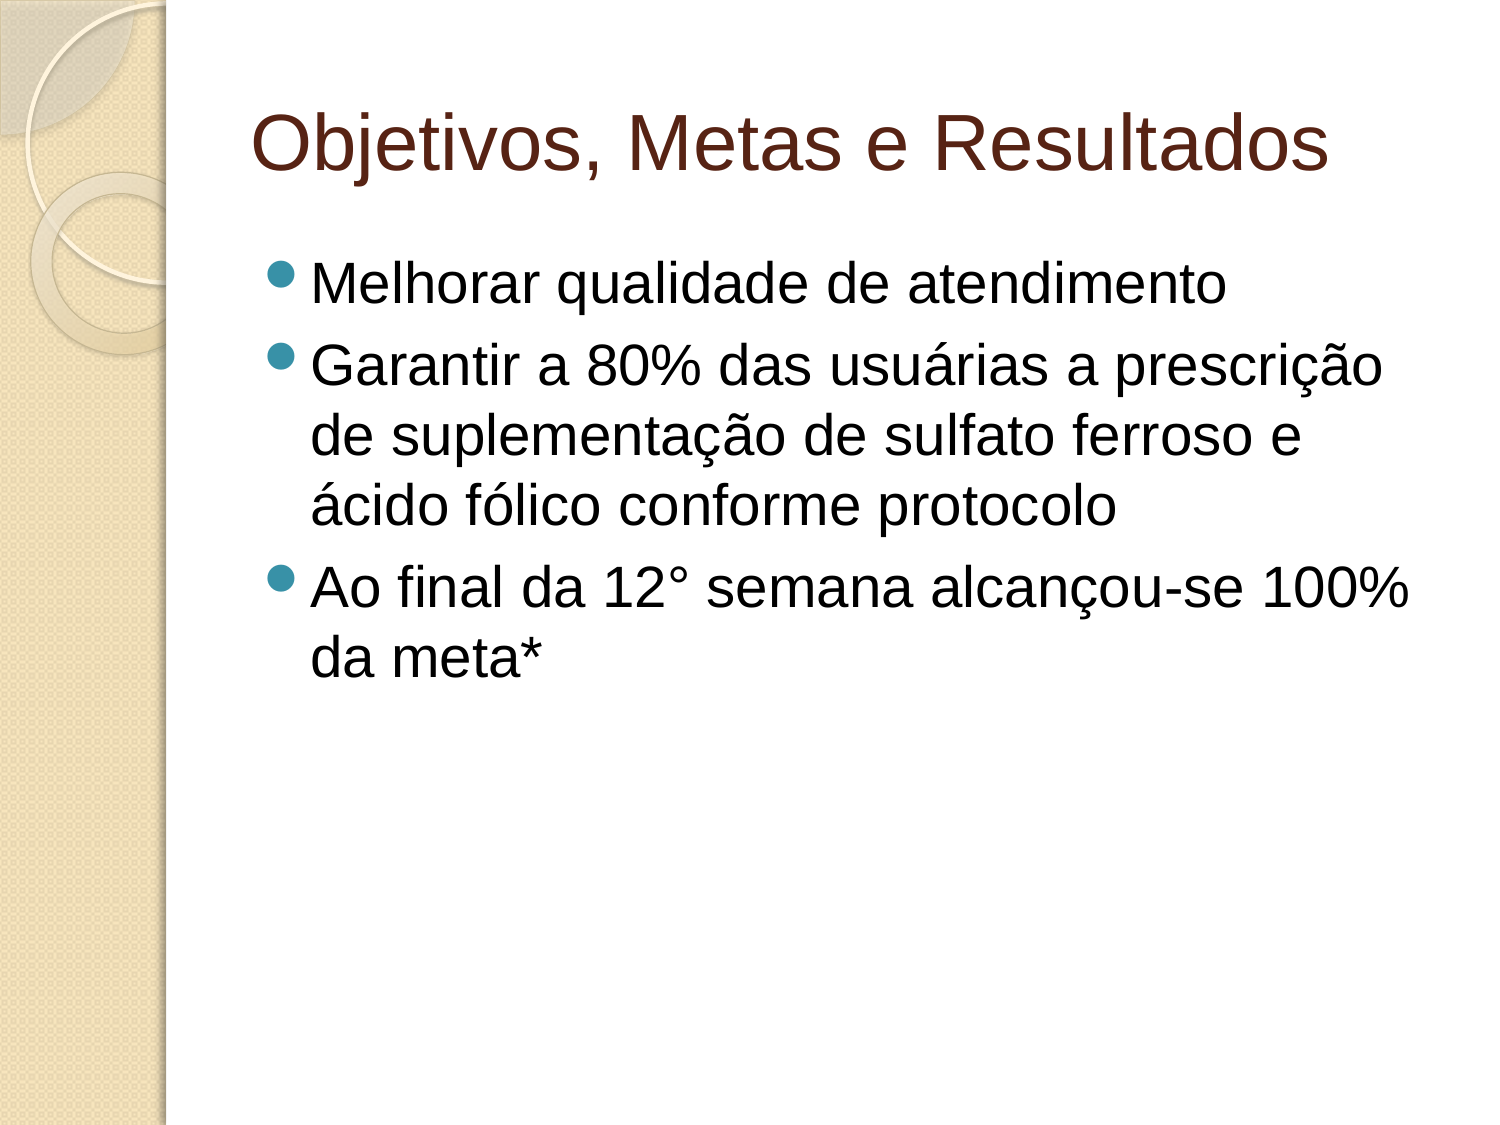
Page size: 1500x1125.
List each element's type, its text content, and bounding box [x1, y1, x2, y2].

title Objetivos, Metas e Resultados [235, 45, 1466, 233]
list Melhorar qualidade de atendimento Garantir a 80% das usuárias a prescrição de suplementação de sulfato ferroso e ácido fólico conforme protocolo Ao final da 12° semana alcançou-se 100% da meta* [235, 237, 1466, 1025]
